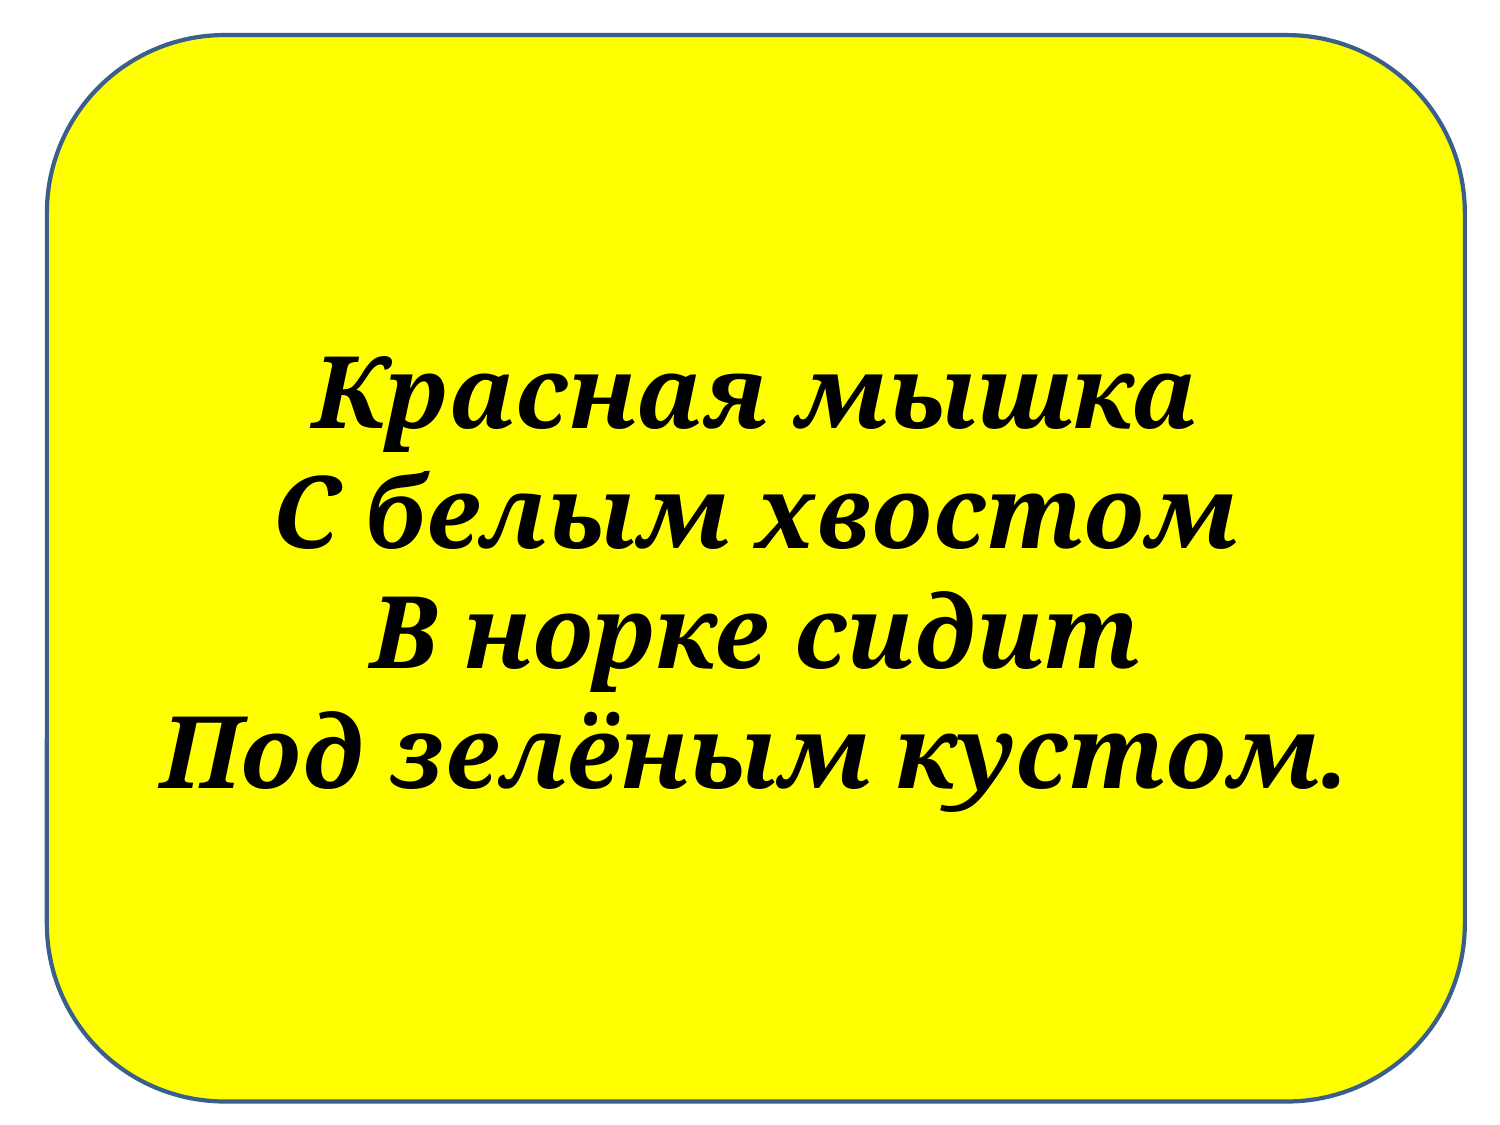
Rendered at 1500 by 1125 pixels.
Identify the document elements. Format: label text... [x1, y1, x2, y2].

text_box Красная мышка С белым хвостом В норке сидит Под зелёным кустом. [44, 32, 1467, 1104]
